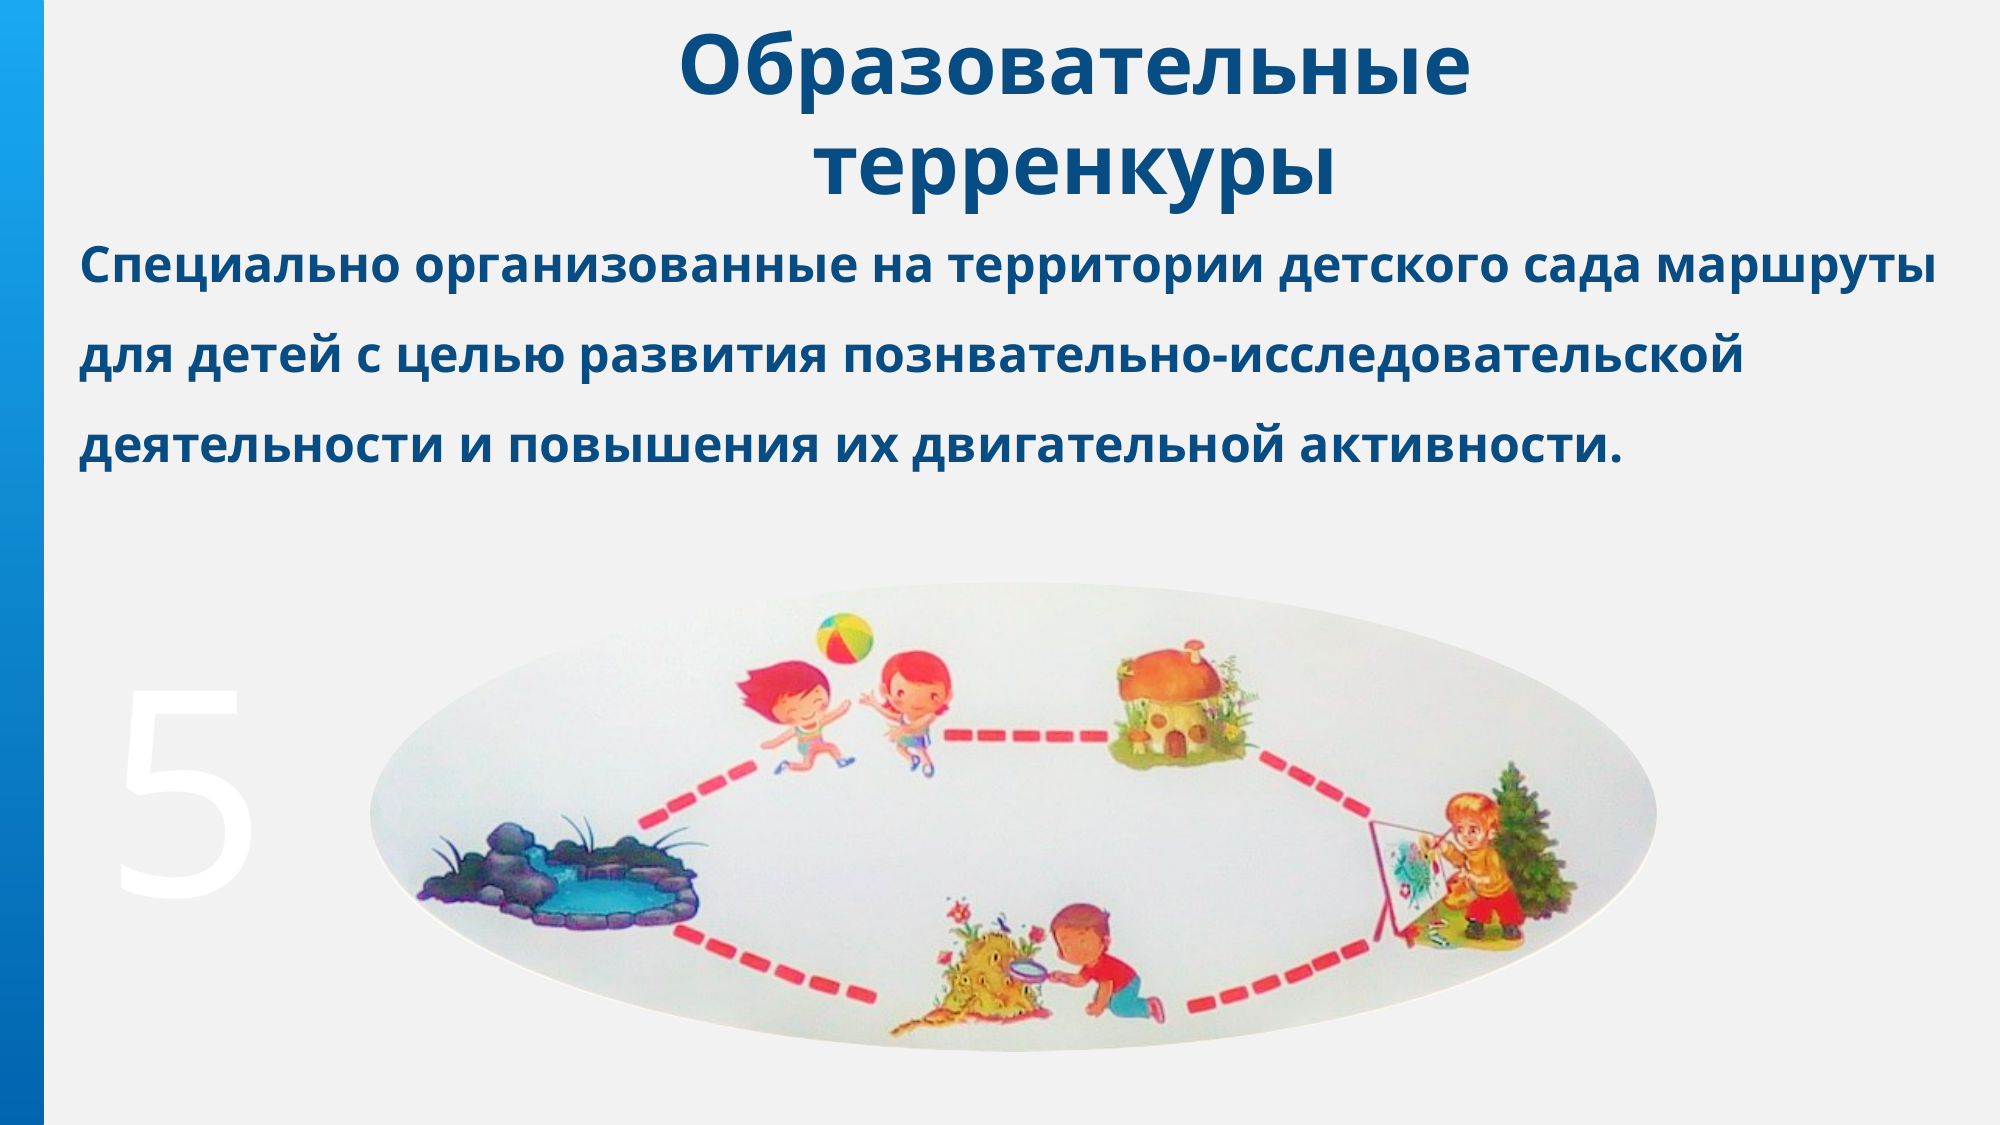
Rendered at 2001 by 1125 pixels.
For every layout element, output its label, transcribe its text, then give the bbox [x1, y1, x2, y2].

text_box Специально организованные на территории детского сада маршруты для детей с целью развития познвательно-исследовательской деятельности и повышения их двигательной активности. [65, 195, 1962, 481]
title Образовательные терренкуры [461, 2, 1691, 195]
picture [369, 582, 1658, 1052]
